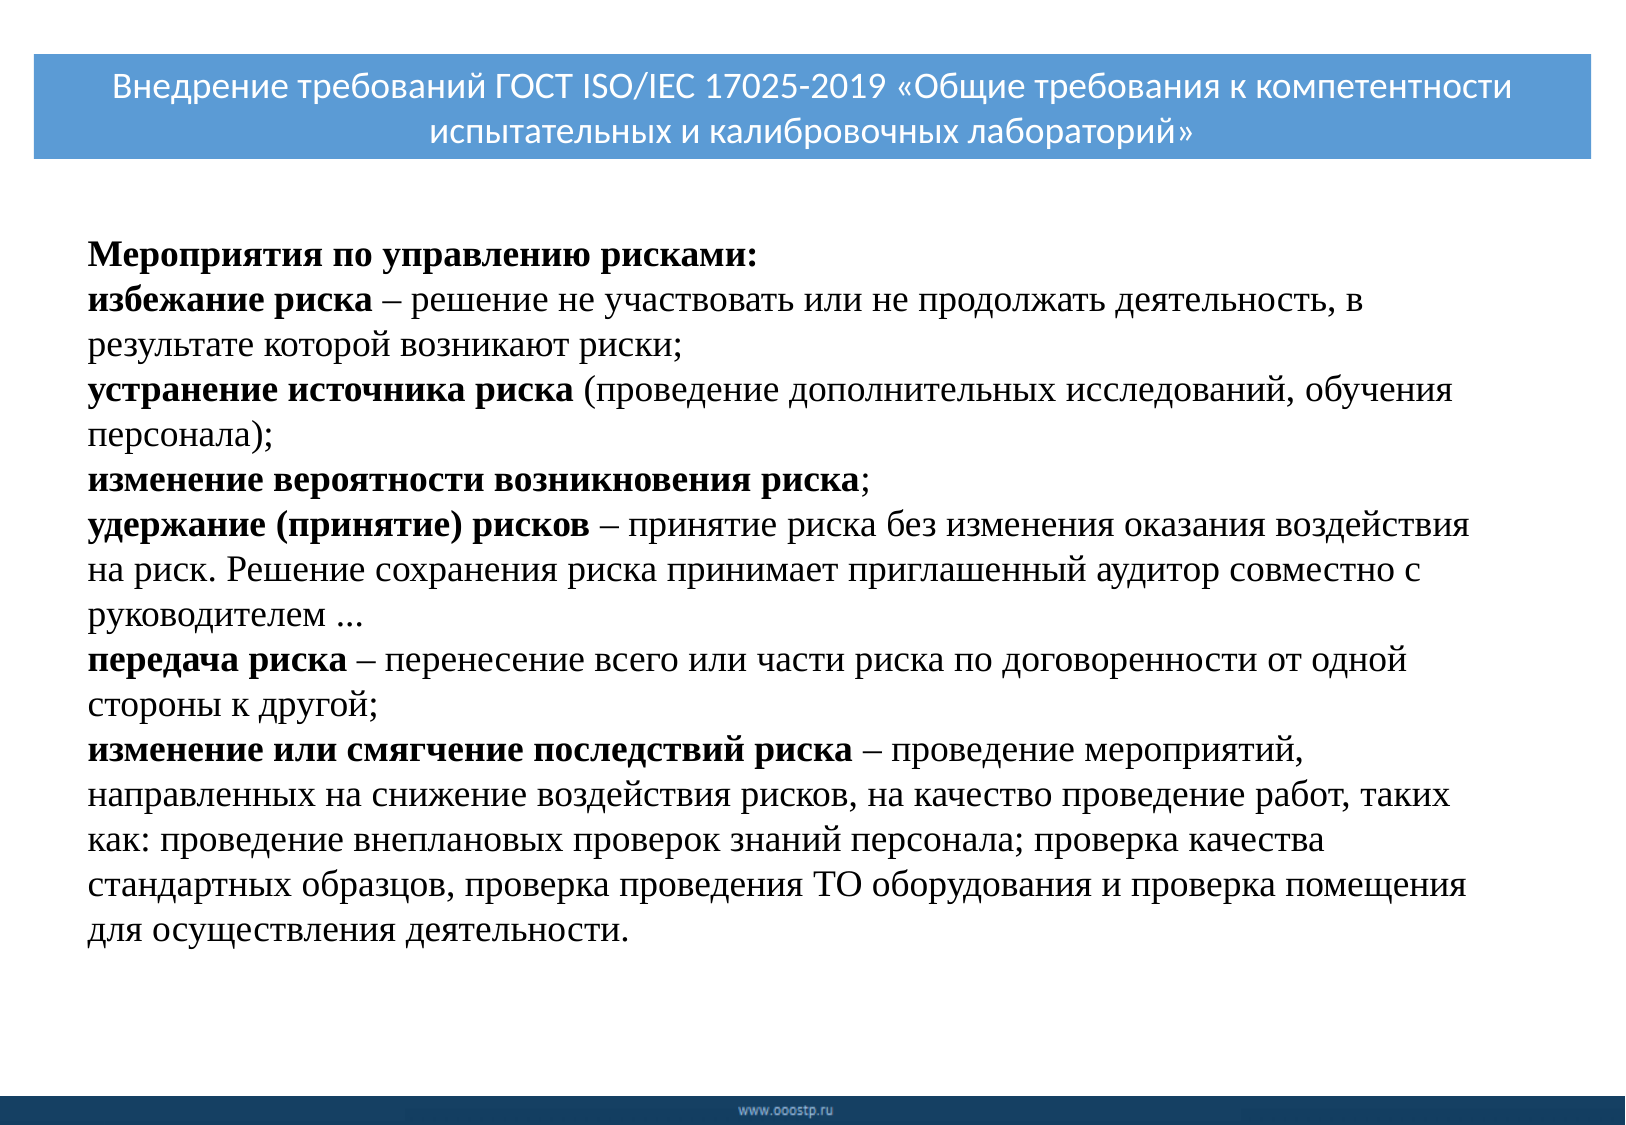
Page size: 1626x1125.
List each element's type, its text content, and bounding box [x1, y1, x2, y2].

picture [0, 1096, 1625, 1125]
text_box Мероприятия по управлению рисками: избежание риска – решение не участвовать или не продолжать деятельность, в результате которой возникают риски; устранение источника риска (проведение дополнительных исследований, обучения персонала); изменение вероятности возникновения риска; удержание (принятие) рисков – принятие риска без изменения оказания воздействия на риск. Решение сохранения риска принимает приглашенный аудитор совместно с руководителем ... передача риска – перенесение всего или части риска по договоренности от одной стороны к другой; изменение или смягчение последствий риска – проведение мероприятий, направленных на снижение воздействия рисков, на качество проведение работ, таких как: проведение внеплановых проверок знаний персонала; проверка качества стандартных образцов, проверка проведения ТО оборудования и проверка помещения для осуществления деятельности. [72, 221, 1523, 957]
text_box Внедрение требований ГОСТ ISO/IEC 17025-2019 «Общие требования к компетентности испытательных и калибровочных лабораторий» [33, 54, 1592, 159]
